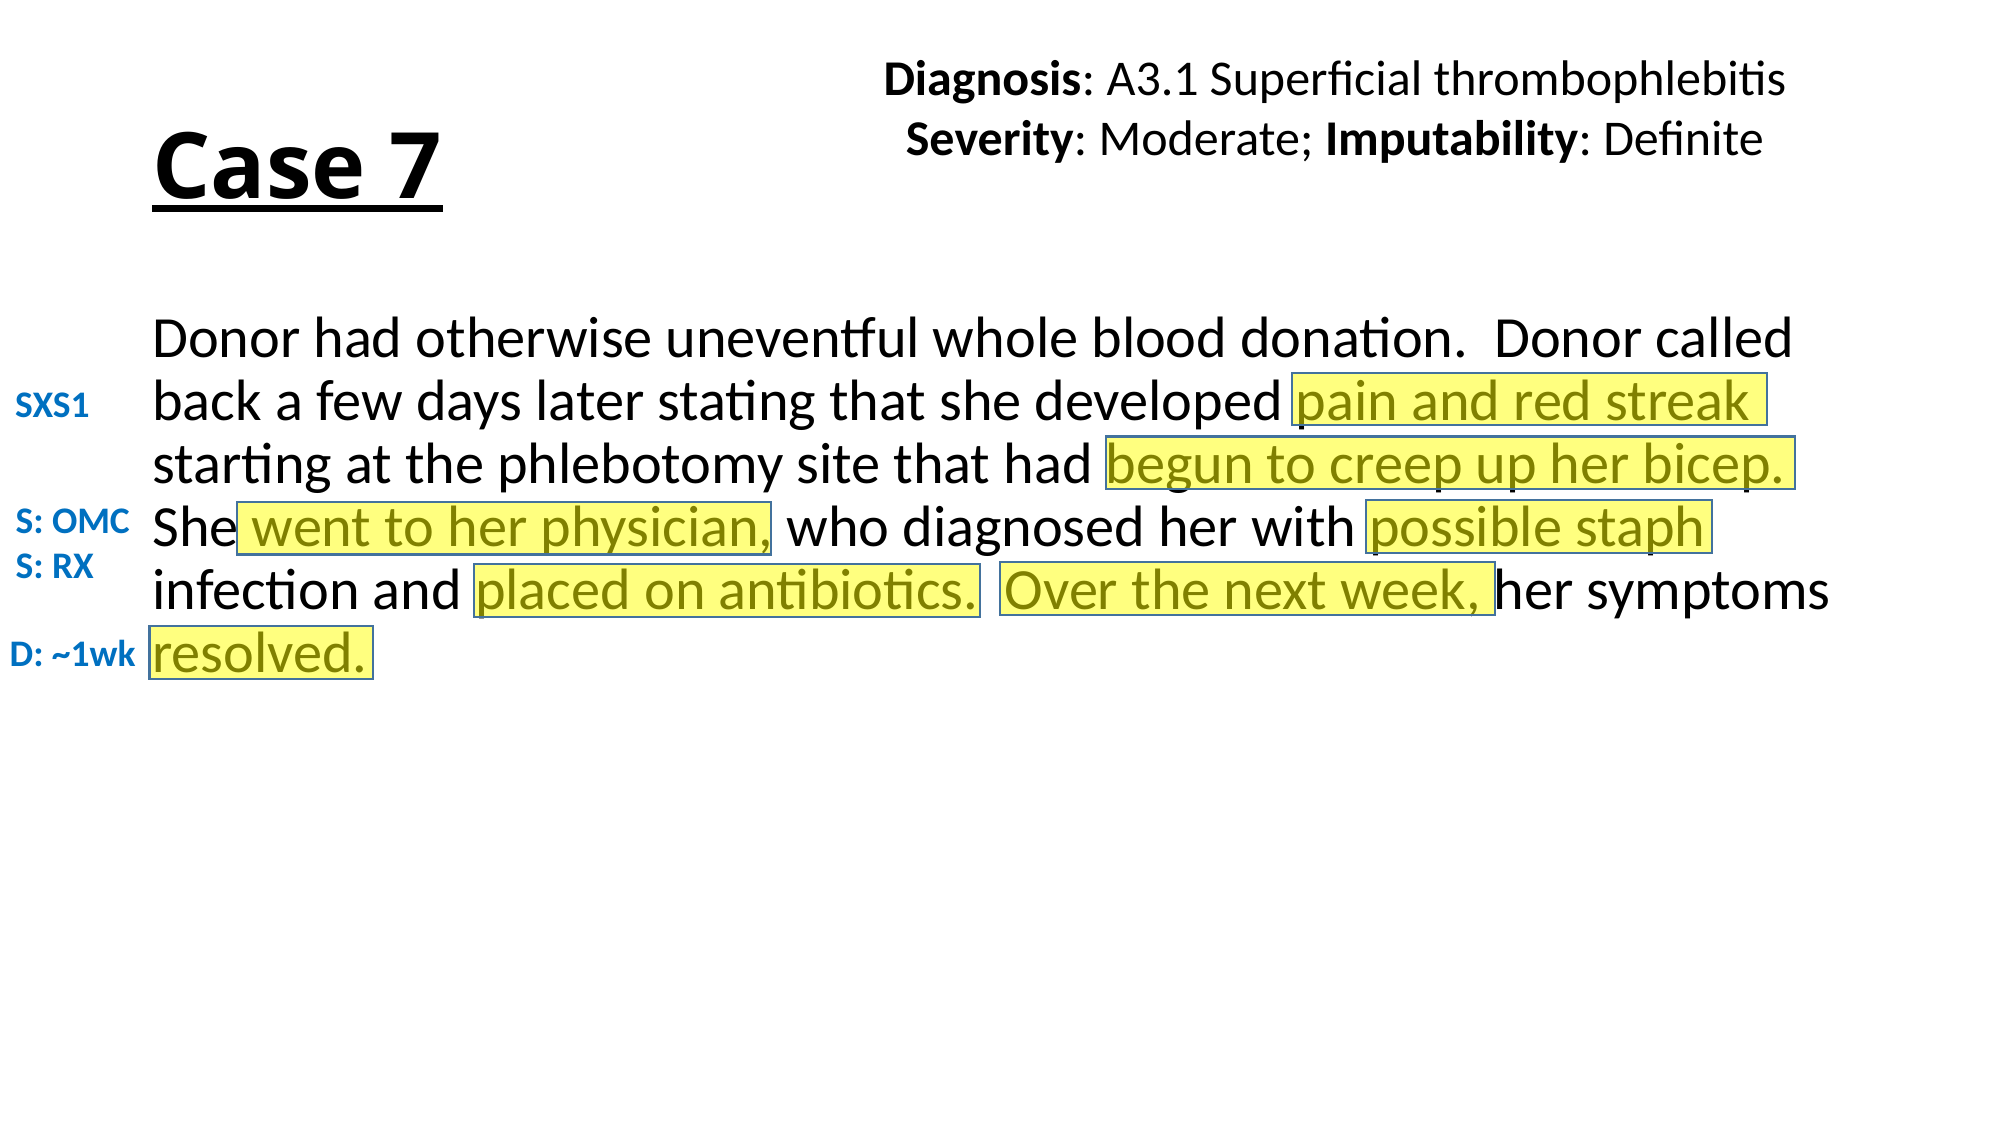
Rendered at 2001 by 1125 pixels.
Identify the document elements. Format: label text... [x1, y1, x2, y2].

text_box [148, 625, 374, 680]
title Case 7 [137, 59, 1863, 278]
text_box [1105, 435, 1796, 490]
text_box [1291, 372, 1768, 426]
text_box Diagnosis: A3.1 Superficial thrombophlebitis Severity: Moderate; Imputability: Definite [802, 37, 1802, 173]
list Donor had otherwise uneventful whole blood donation. Donor called back a few days later stating that she developed pain and red streak starting at the phlebotomy site that had begun to creep up her bicep. She went to her physician, who diagnosed her with possible staph infection and placed on antibiotics. Over the next week, her symptoms resolved. [137, 299, 1863, 1014]
text_box S: OMC S: RX [0, 489, 145, 594]
text_box [236, 501, 772, 556]
text_box D: ~1wk [0, 621, 151, 681]
text_box [999, 561, 1496, 616]
text_box [1365, 499, 1713, 554]
text_box SXS1 [0, 372, 105, 433]
text_box [473, 563, 981, 618]
